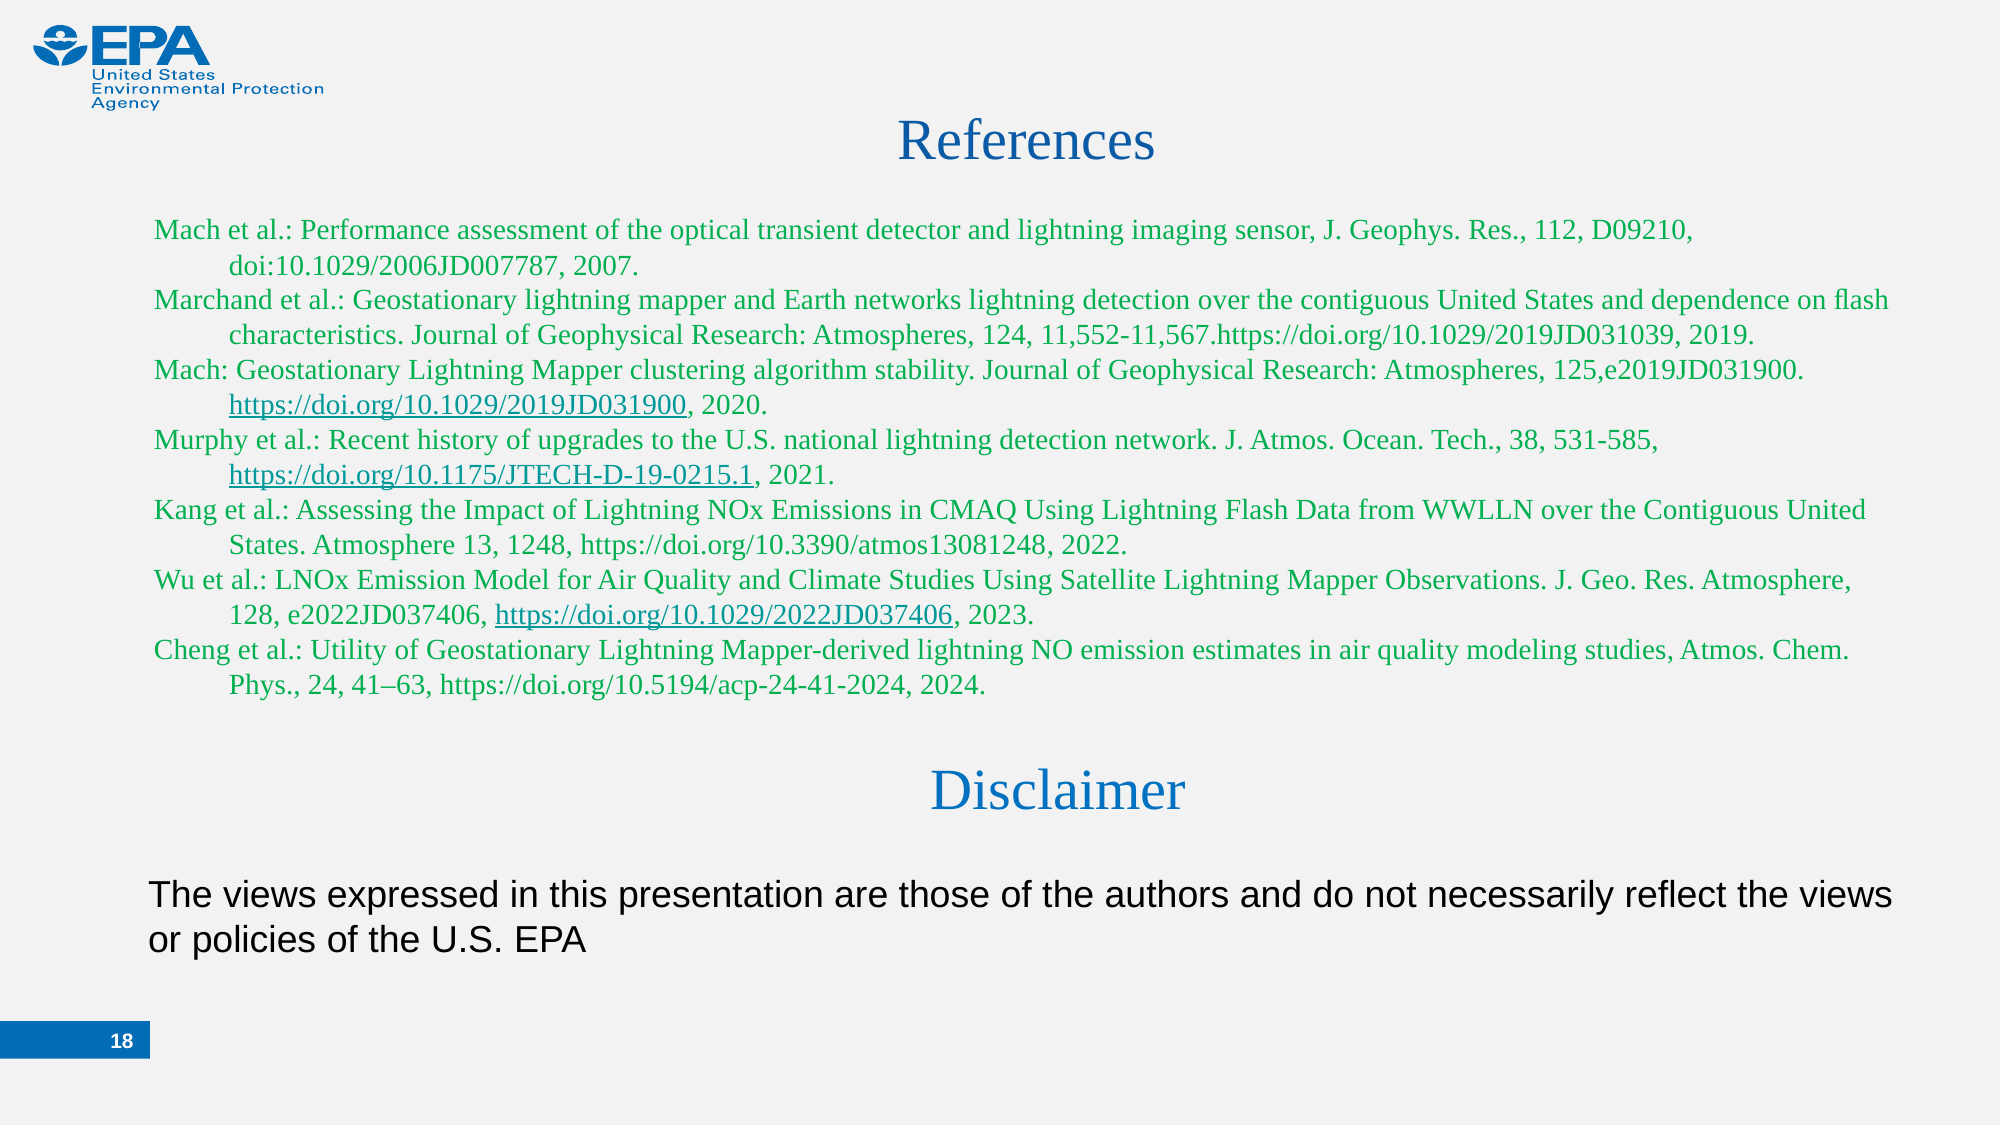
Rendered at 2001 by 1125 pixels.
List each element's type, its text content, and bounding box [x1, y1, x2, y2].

slide_number 18 [0, 1021, 134, 1059]
text_box References Mach et al.: Performance assessment of the optical transient detector and lightning imaging sensor, J. Geophys. Res., 112, D09210, doi:10.1029/2006JD007787, 2007. Marchand et al.: Geostationary lightning mapper and Earth networks lightning detection over the contiguous United States and dependence on ﬂash characteristics. Journal of Geophysical Research: Atmospheres, 124, 11,552-11,567.https://doi.org/10.1029/2019JD031039, 2019. Mach: Geostationary Lightning Mapper clustering algorithm stability. Journal of Geophysical Research: Atmospheres, 125,e2019JD031900. https://doi.org/10.1029/2019JD031900, 2020. Murphy et al.: Recent history of upgrades to the U.S. national lightning detection network. J. Atmos. Ocean. Tech., 38, 531-585, https://doi.org/10.1175/JTECH-D-19-0215.1, 2021. Kang et al.: Assessing the Impact of Lightning NOx Emissions in CMAQ Using Lightning Flash Data from WWLLN over the Contiguous United States. Atmosphere 13, 1248, https://doi.org/10.3390/atmos13081248, 2022. Wu et al.: LNOx Emission Model for Air Quality and Climate Studies Using Satellite Lightning Mapper Observations. J. Geo. Res. Atmosphere, 128, e2022JD037406, https://doi.org/10.1029/2022JD037406, 2023. Cheng et al.: Utility of Geostationary Lightning Mapper-derived lightning NO emission estimates in air quality modeling studies, Atmos. Chem. Phys., 24, 41–63, https://doi.org/10.5194/acp-24-41-2024, 2024. [139, 93, 1915, 744]
title Disclaimer [876, 744, 1240, 839]
text_box The views expressed in this presentation are those of the authors and do not necessarily reflect the views or policies of the U.S. EPA [133, 862, 1921, 985]
